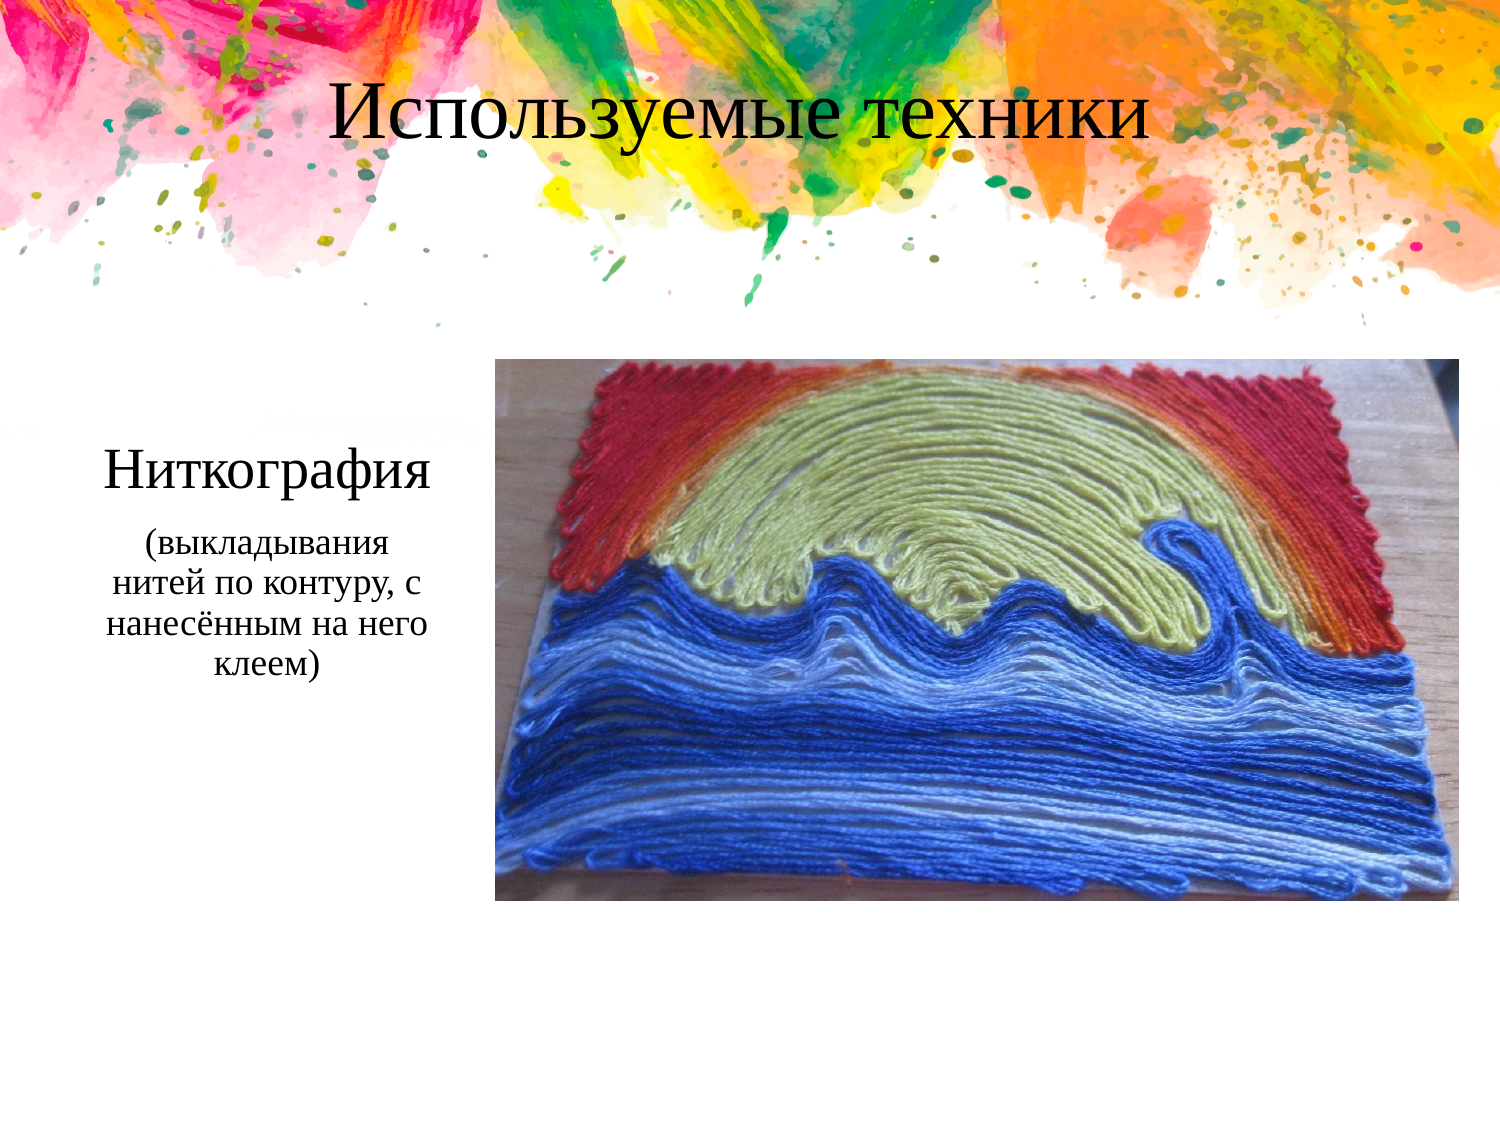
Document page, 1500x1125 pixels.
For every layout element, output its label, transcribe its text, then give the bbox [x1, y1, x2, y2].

list Ниткография (выкладывания нитей по контуру, с нанесённым на него клеем) [81, 430, 453, 994]
title Используемые техники [107, 31, 1393, 192]
picture [0, 0, 1500, 1125]
